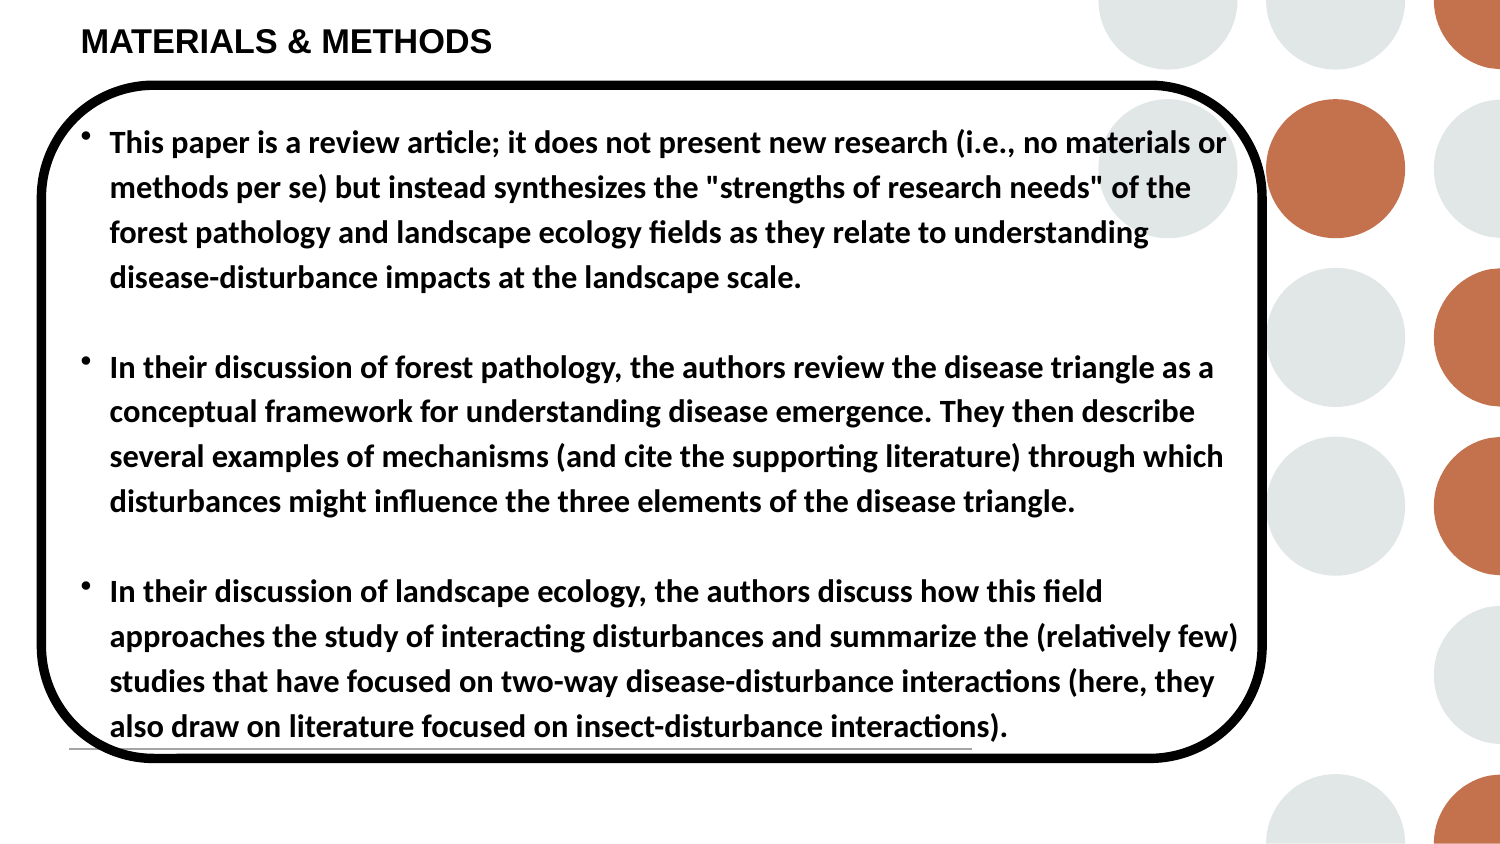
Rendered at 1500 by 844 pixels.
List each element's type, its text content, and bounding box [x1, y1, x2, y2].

list This paper is a review article; it does not present new research (i.e., no materials or methods per se) but instead synthesizes the "strengths of research needs" of the forest pathology and landscape ecology fields as they relate to understanding disease-disturbance impacts at the landscape scale. In their discussion of forest pathology, the authors review the disease triangle as a conceptual framework for understanding disease emergence. They then describe several examples of mechanisms (and cite the supporting literature) through which disturbances might influence the three elements of the disease triangle. In their discussion of landscape ecology, the authors discuss how this field approaches the study of interacting disturbances and summarize the (relatively few) studies that have focused on two-way disease-disturbance interactions (here, they also draw on literature focused on insect-disturbance interactions). [69, 109, 1263, 759]
title MATERIALS & METHODS [69, 13, 958, 67]
text_box [41, 123, 69, 720]
text_box [84, 85, 1219, 109]
